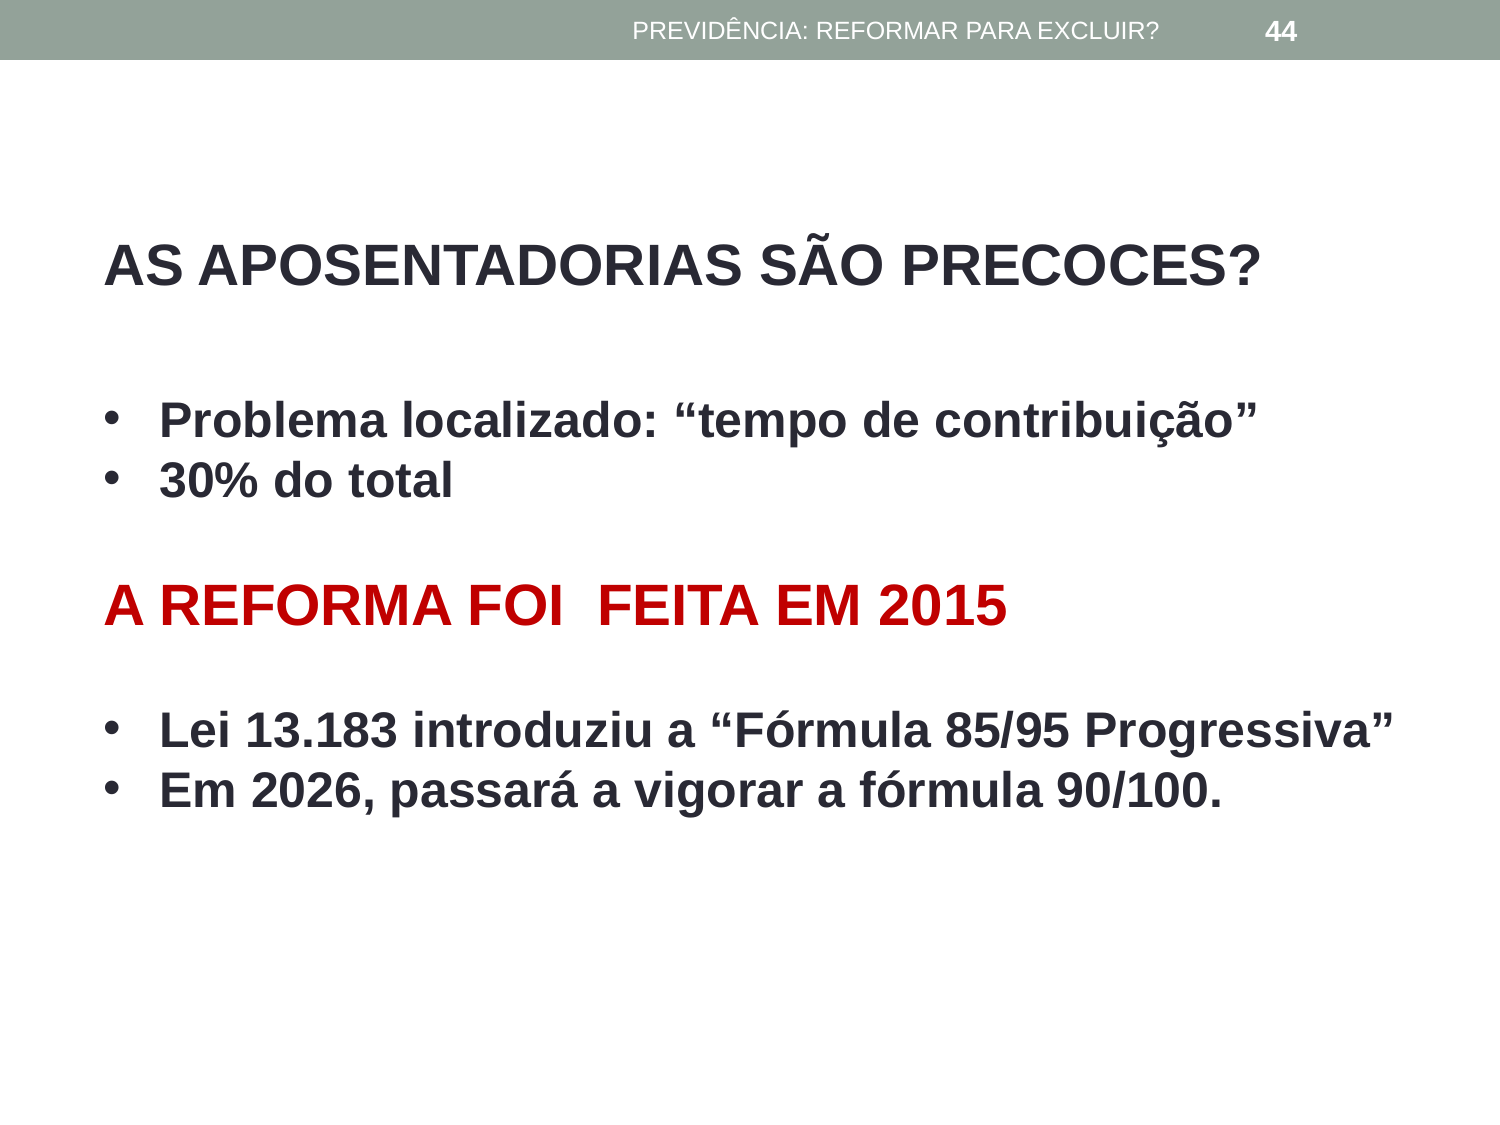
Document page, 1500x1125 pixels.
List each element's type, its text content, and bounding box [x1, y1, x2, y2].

footer PREVIDÊNCIA: REFORMAR PARA EXCLUIR? [562, 3, 1238, 57]
slide_number 44 [1250, 3, 1425, 57]
text_box AS APOSENTADORIAS SÃO PRECOCES? Problema localizado: “tempo de contribuição” 30% do total A REFORMA FOI FEITA EM 2015 Lei 13.183 introduziu a “Fórmula 85/95 Progressiva” Em 2026, passará a vigorar a fórmula 90/100. [88, 219, 1471, 945]
